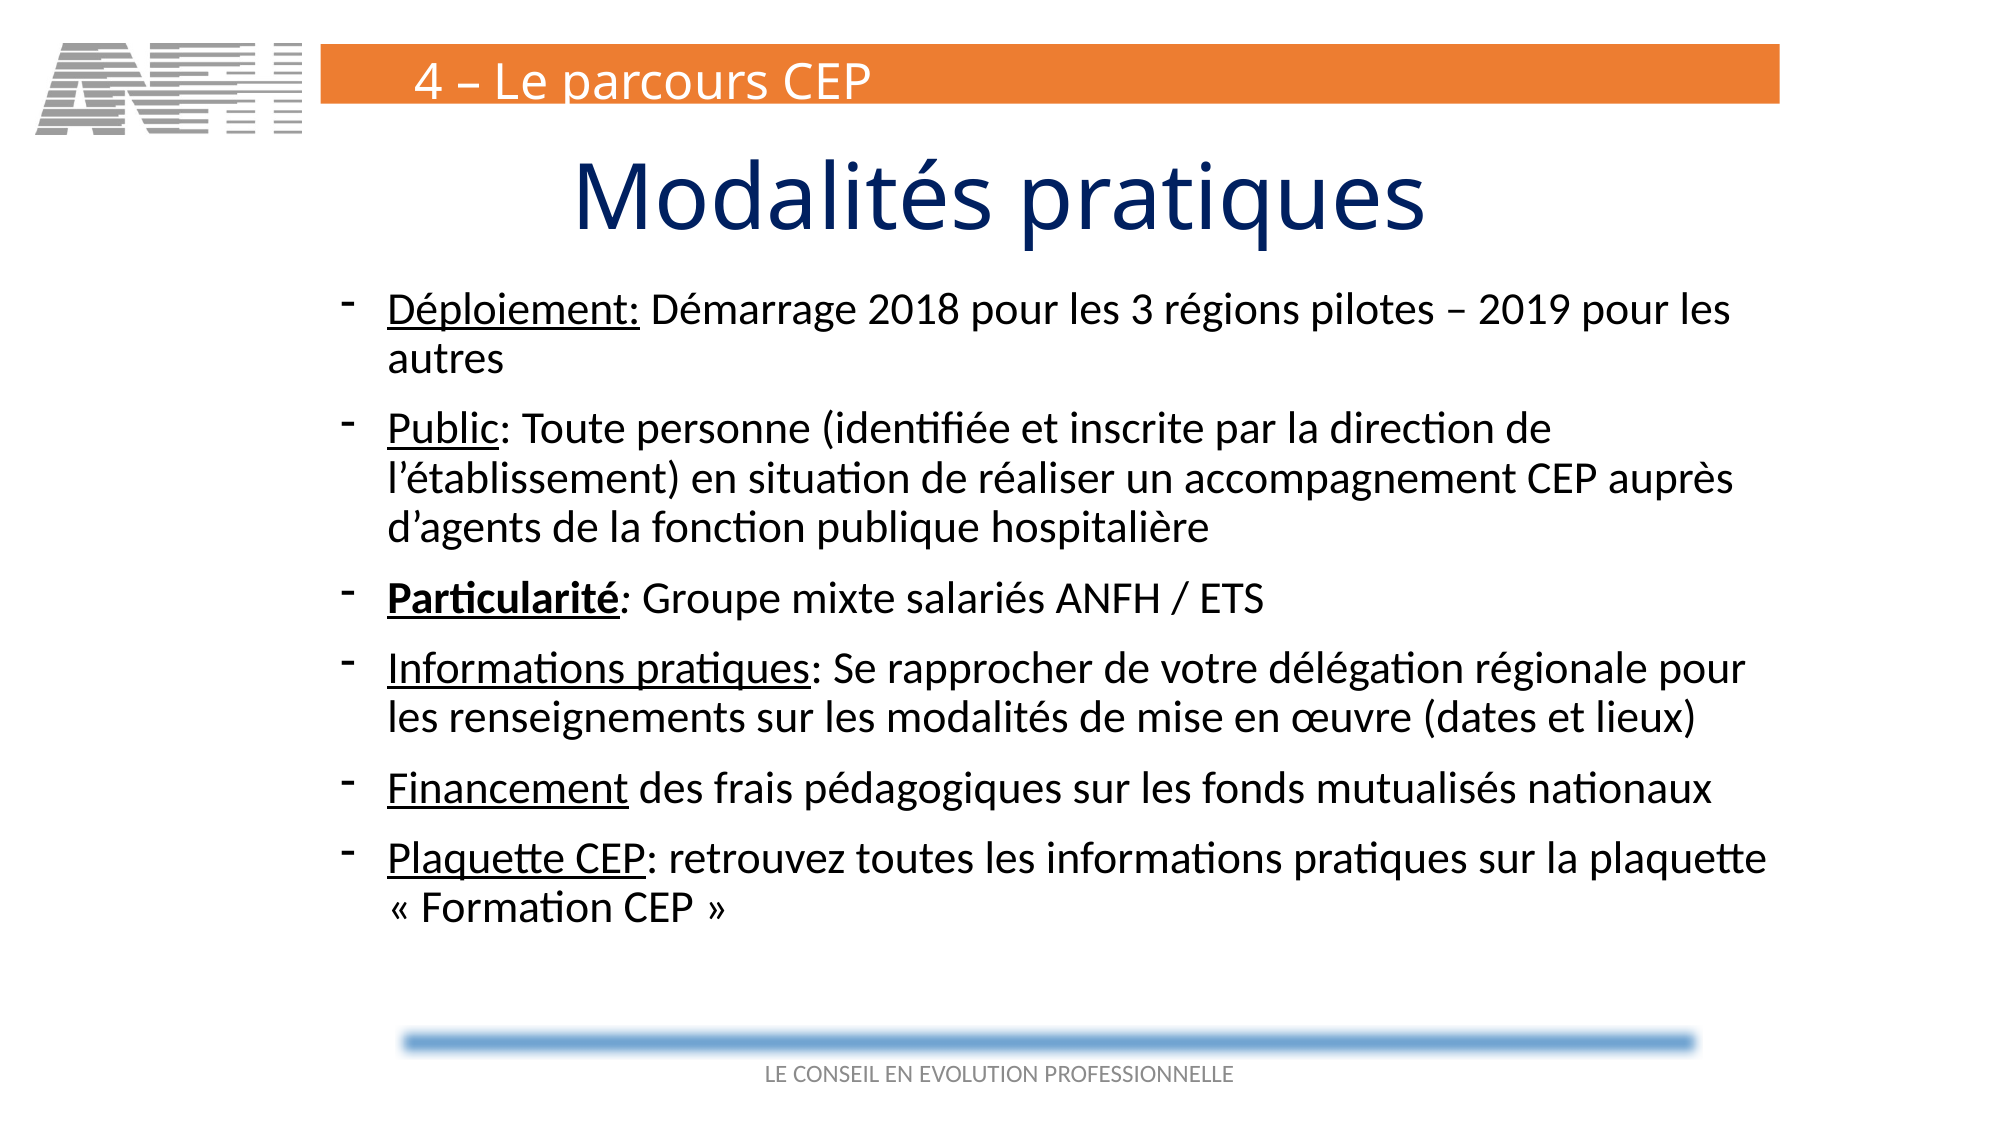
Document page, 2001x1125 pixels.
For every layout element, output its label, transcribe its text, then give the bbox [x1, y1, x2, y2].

footer LE CONSEIL EN EVOLUTION PROFESSIONNELLE [662, 1042, 1338, 1103]
text_box 4 – Le parcours CEP [249, 42, 1750, 118]
picture [35, 43, 302, 135]
title Modalités pratiques [137, 122, 1863, 278]
list Déploiement: Démarrage 2018 pour les 3 régions pilotes – 2019 pour les autres Public: Toute personne (identifiée et inscrite par la direction de l’établissement) en situation de réaliser un accompagnement CEP auprès d’agents de la fonction publique hospitalière Particularité: Groupe mixte salariés ANFH / ETS Informations pratiques: Se rapprocher de votre délégation régionale pour les renseignements sur les modalités de mise en œuvre (dates et lieux) Financement des frais pédagogiques sur les fonds mutualisés nationaux Plaquette CEP: retrouvez toutes les informations pratiques sur la plaquette « Formation CEP » [325, 277, 1792, 1025]
